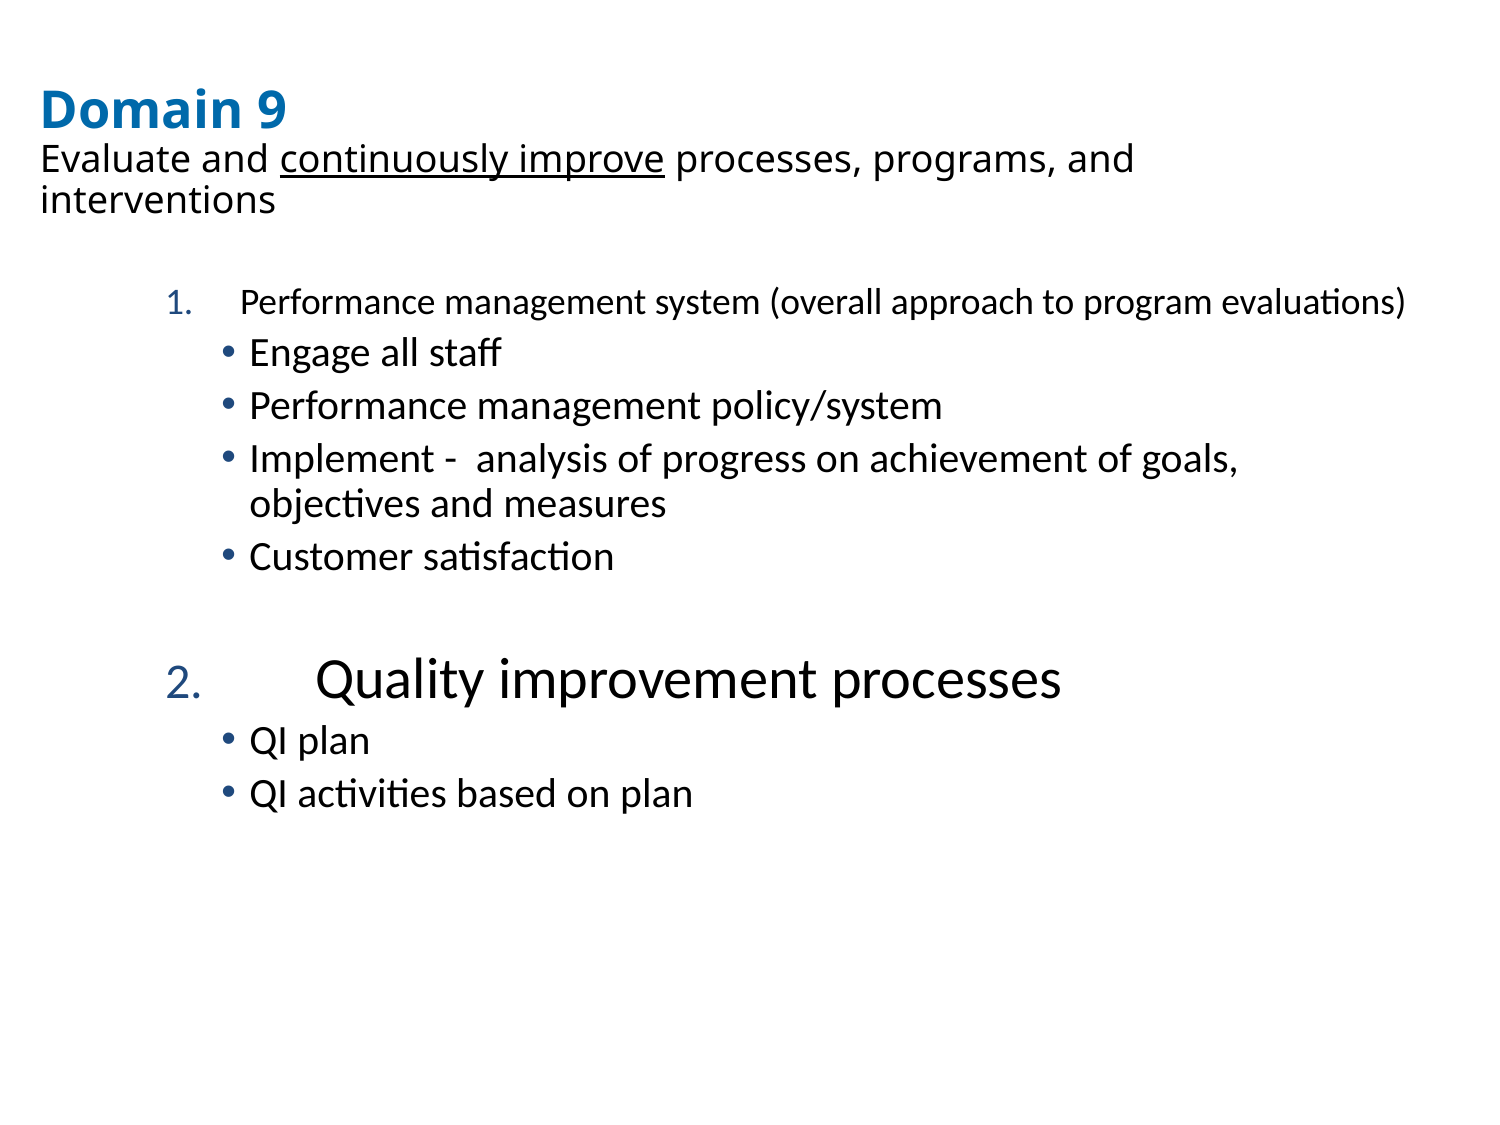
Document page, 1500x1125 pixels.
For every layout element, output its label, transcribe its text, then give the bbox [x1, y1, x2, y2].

title Domain 9 Evaluate and continuously improve processes, programs, and interventions [24, 75, 1275, 275]
list Performance management system (overall approach to program evaluations) Engage all staff Performance management policy/system Implement - analysis of progress on achievement of goals, objectives and measures Customer satisfaction 2. Quality improvement processes QI plan QI activities based on plan [150, 275, 1425, 1030]
